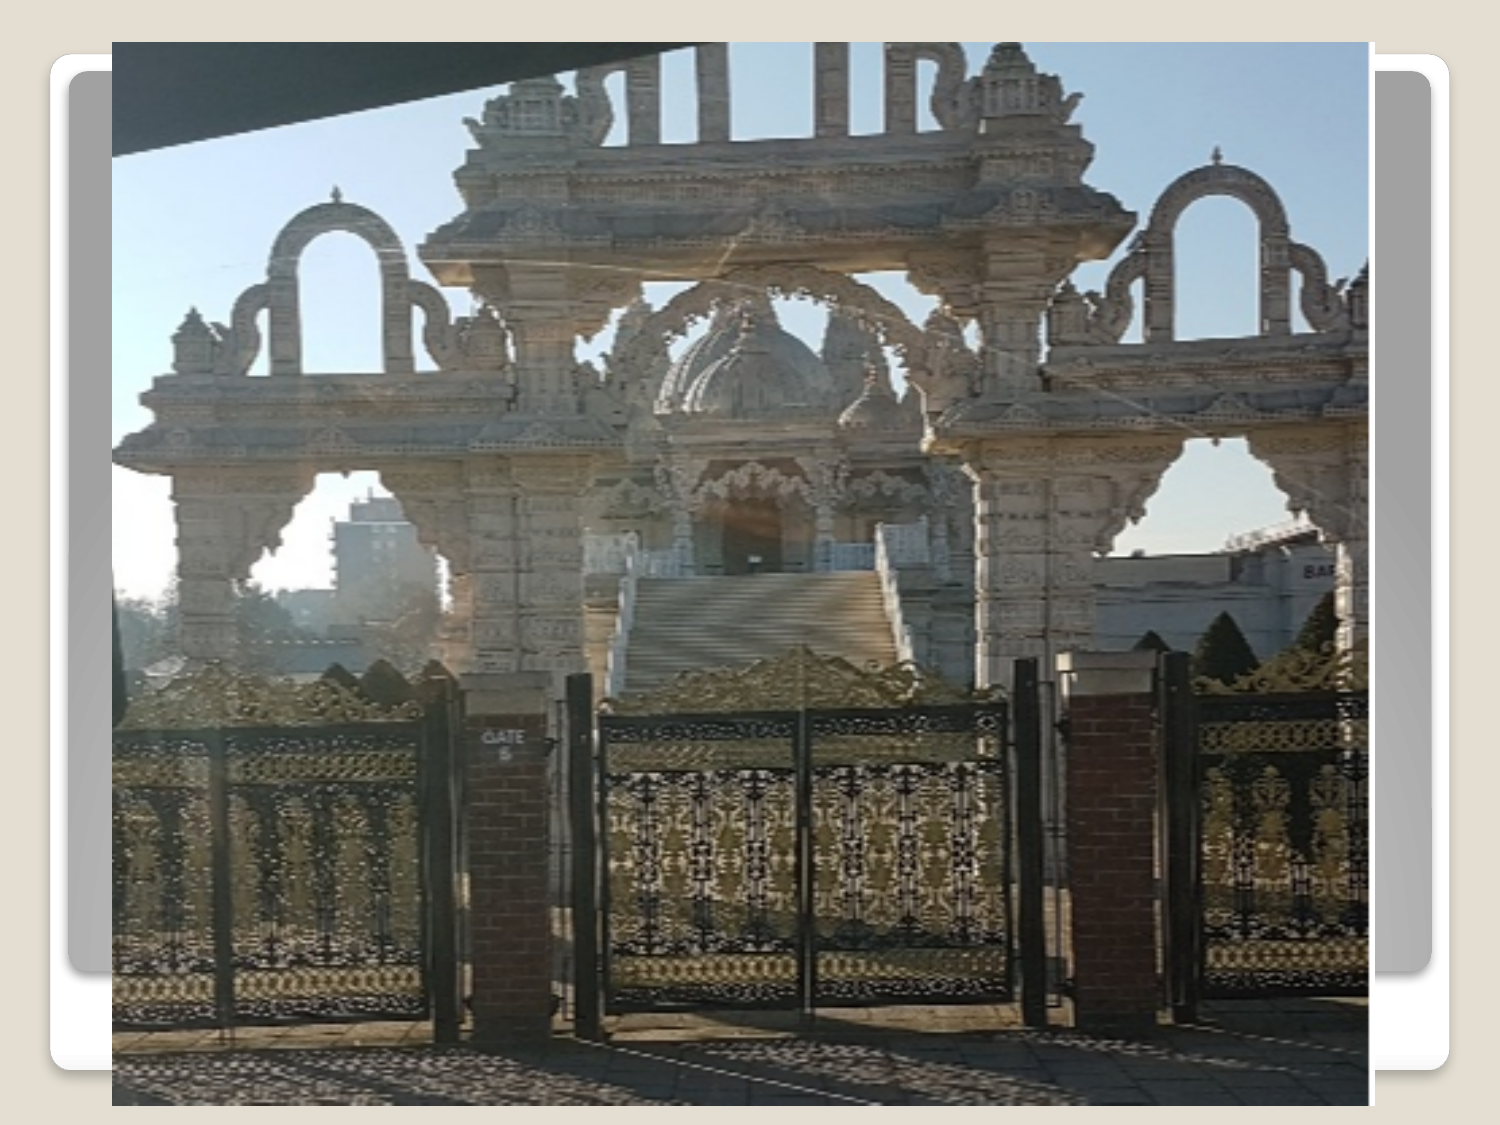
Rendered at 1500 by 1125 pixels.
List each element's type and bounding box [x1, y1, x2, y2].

list [111, 42, 1376, 1107]
